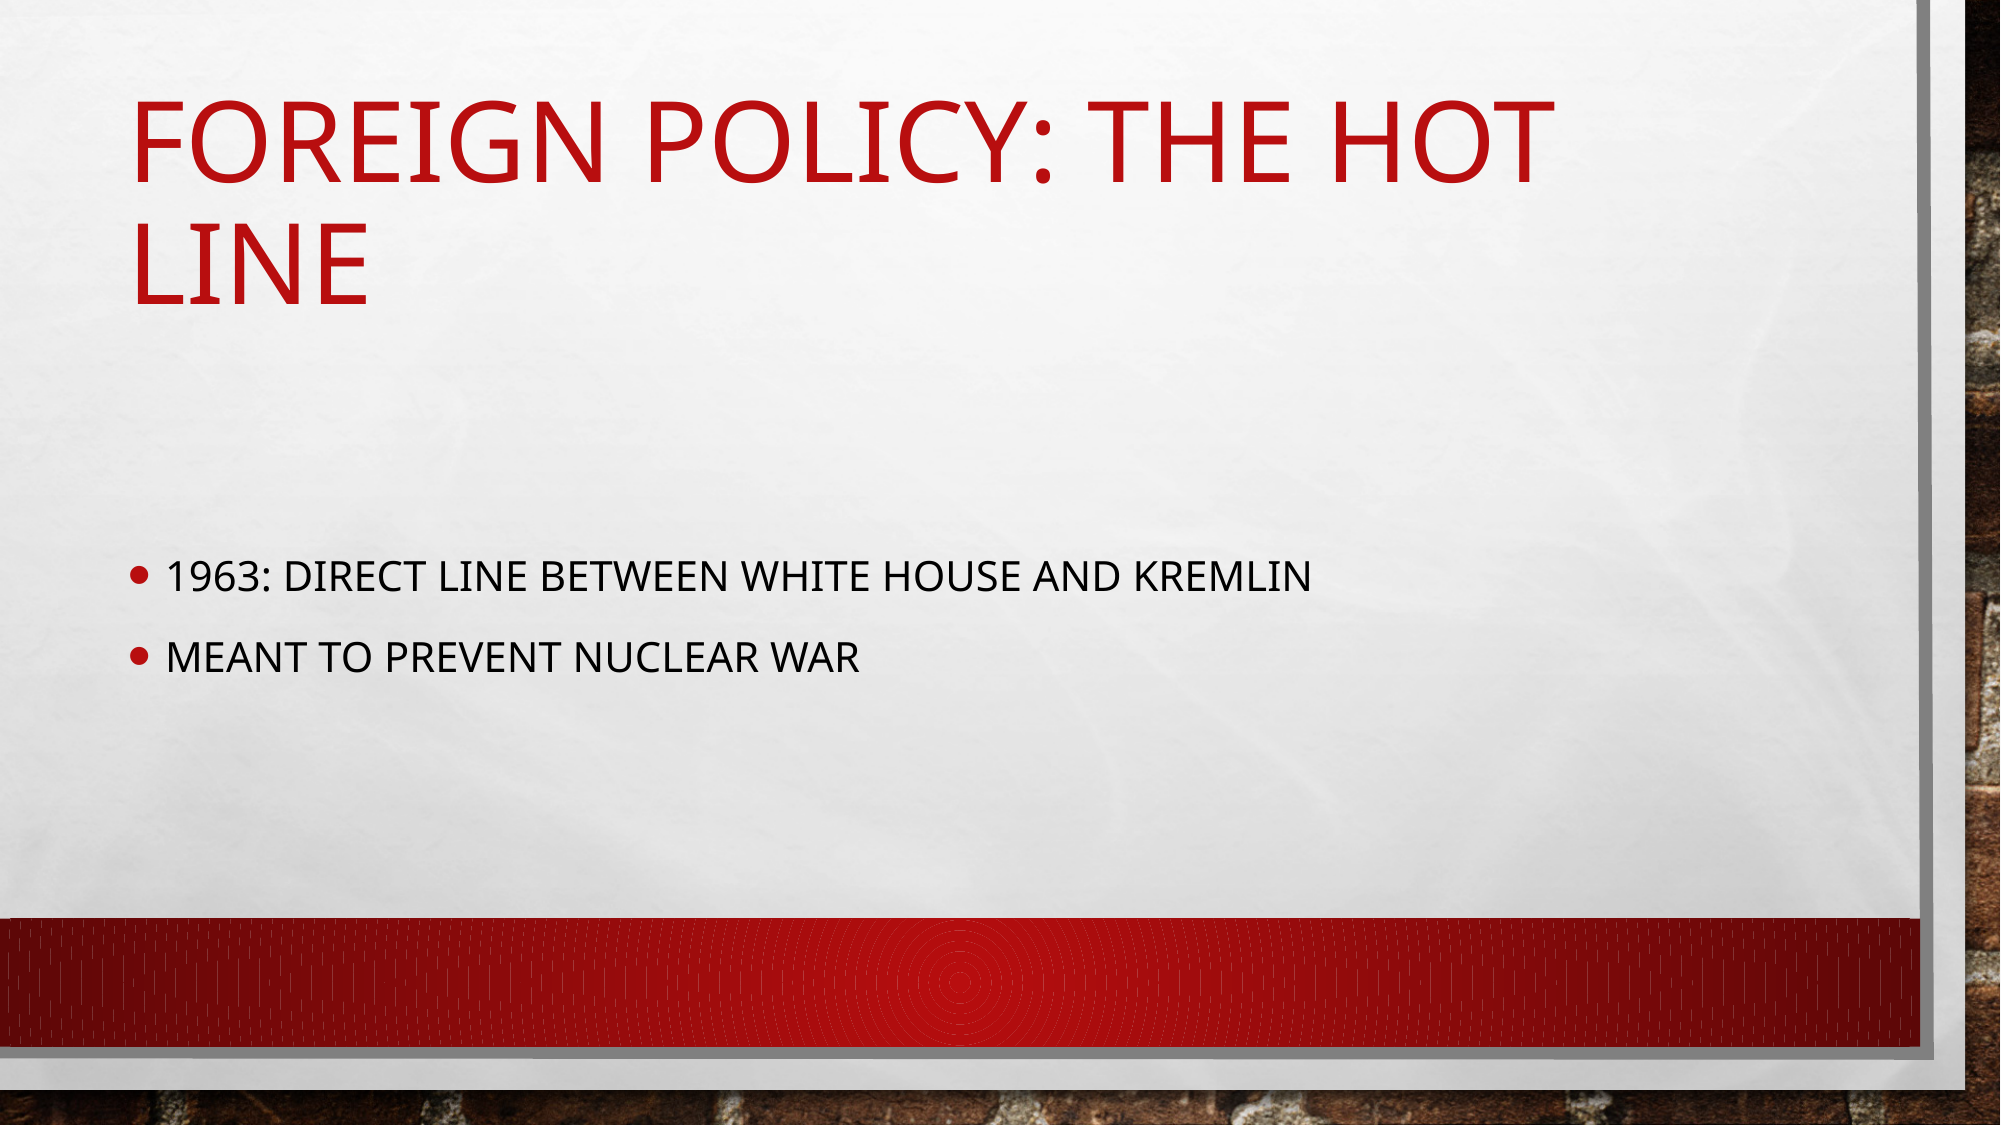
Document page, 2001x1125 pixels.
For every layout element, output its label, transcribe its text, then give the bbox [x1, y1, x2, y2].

list 1963: direct line between White House and Kremlin Meant to prevent Nuclear War [112, 338, 1818, 882]
picture [0, 0, 2000, 1125]
title Foreign Policy: The Hot Line [112, 112, 1818, 302]
